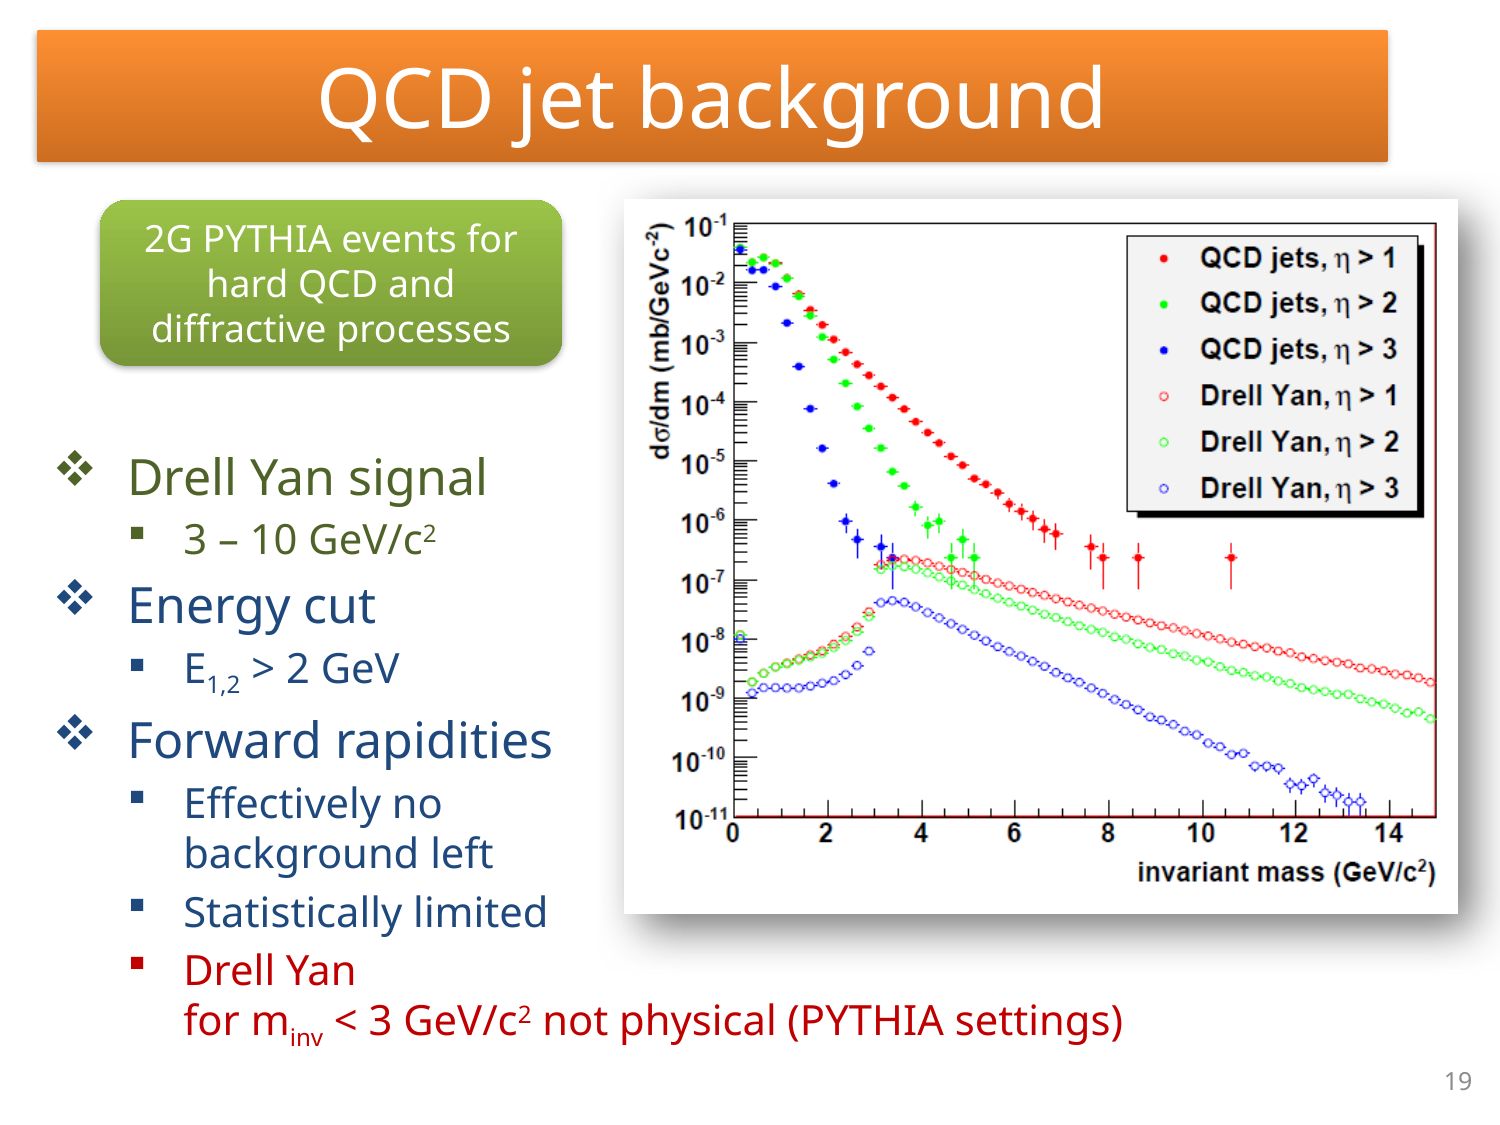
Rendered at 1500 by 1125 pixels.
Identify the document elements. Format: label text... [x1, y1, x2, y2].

list Drell Yan signal 3 – 10 GeV/c2 Energy cut E1,2 > 2 GeV Forward rapidities Effectively no background left Statistically limited Drell Yan for minv < 3 GeV/c2 not physical (PYTHIA settings) [37, 437, 1388, 1075]
title QCD jet background [37, 30, 1388, 162]
text_box 2G PYTHIA events for hard QCD and diffractive processes [99, 199, 563, 367]
slide_number 19 [1425, 1052, 1488, 1113]
picture [624, 199, 1458, 915]
